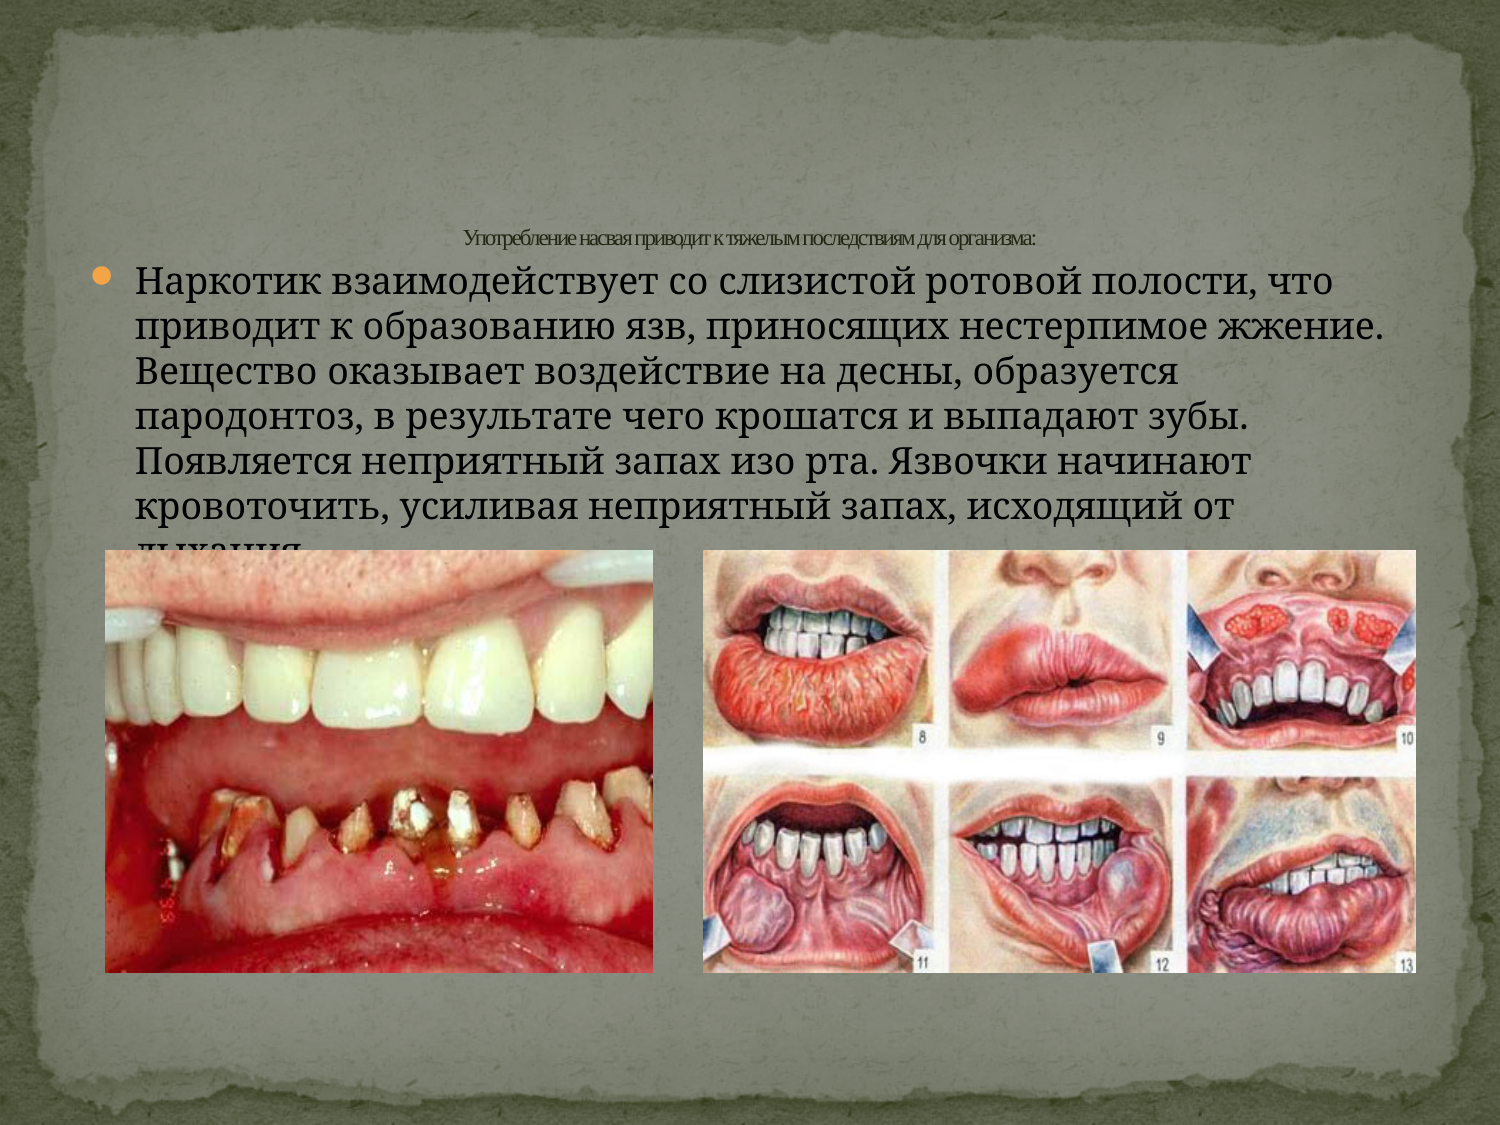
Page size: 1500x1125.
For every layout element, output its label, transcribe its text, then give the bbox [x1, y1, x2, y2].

list Наркотик взаимодействует со слизистой ротовой полости, что приводит к образованию язв, приносящих нестерпимое жжение. Вещество оказывает воздействие на десны, образуется пародонтоз, в результате чего крошатся и выпадают зубы. Появляется неприятный запах изо рта. Язвочки начинают кровоточить, усиливая неприятный запах, исходящий от дыхания. [75, 258, 1425, 1125]
picture [105, 550, 653, 973]
title Употребление насвая приводит к тяжелым последствиям для организма: [74, 46, 1425, 258]
picture [703, 550, 1416, 973]
